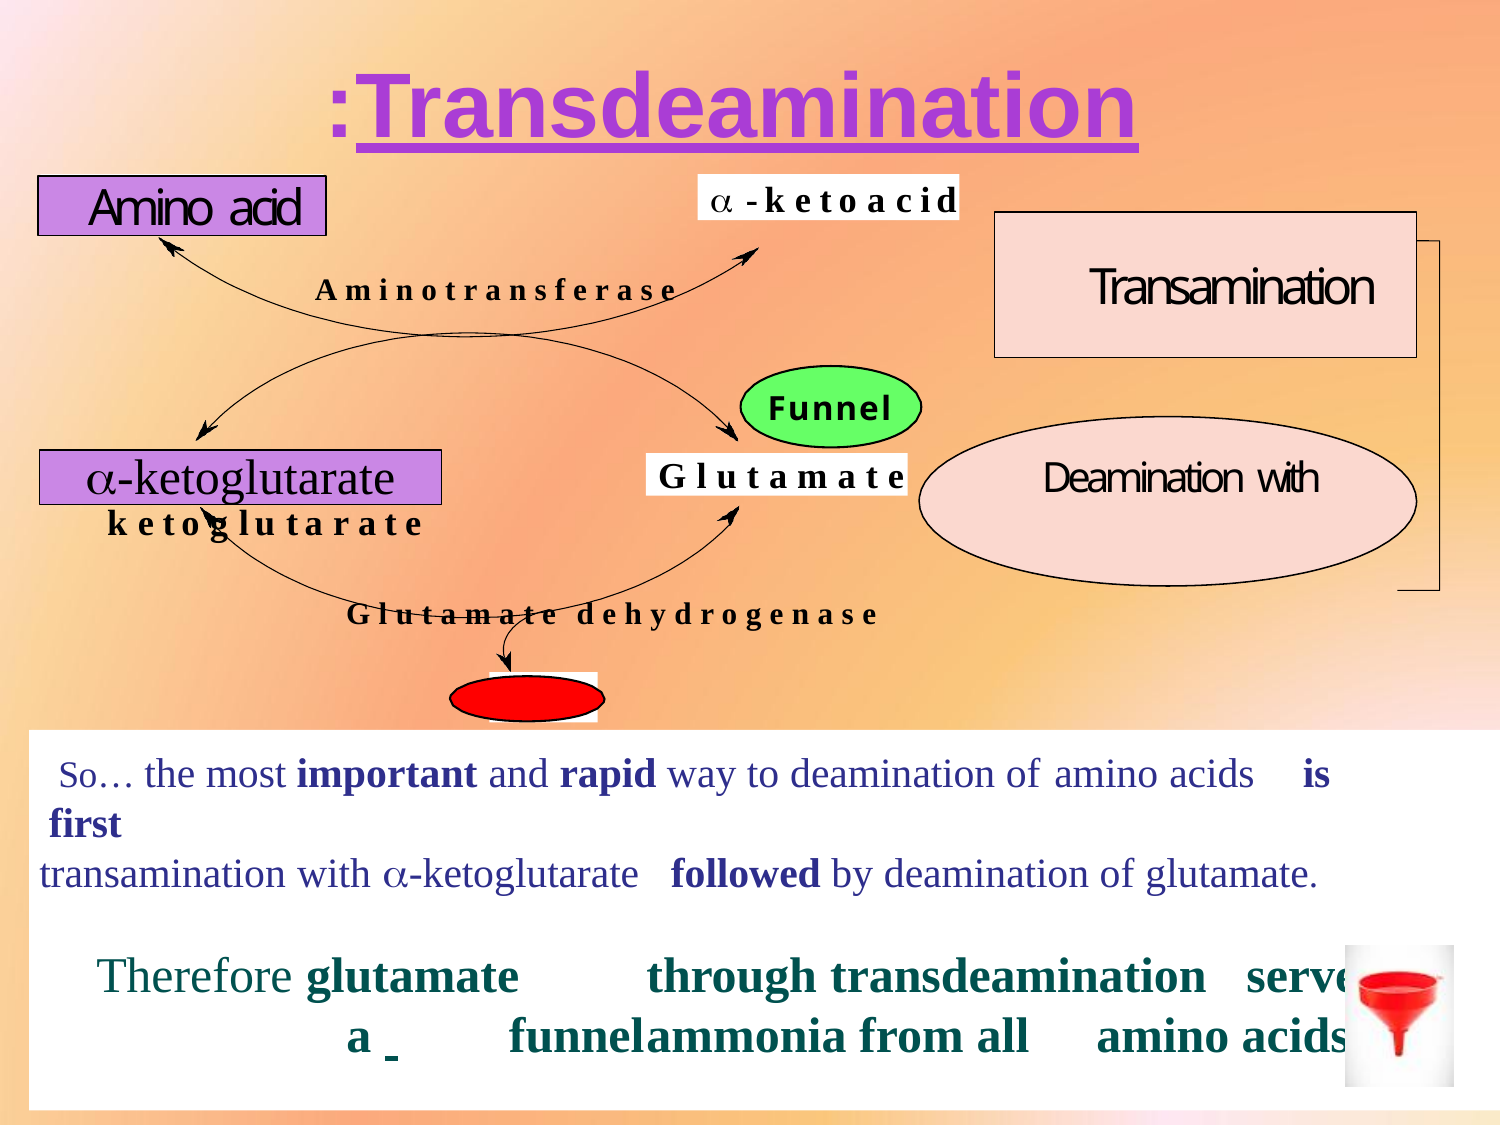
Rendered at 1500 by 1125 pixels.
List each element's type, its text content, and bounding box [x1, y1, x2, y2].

text_box [919, 416, 1417, 526]
picture [1345, 945, 1454, 1087]
text_box [422, 520, 716, 526]
picture [0, 0, 1500, 1125]
text_box Glutamate dehydrogenase So… the most important and rapid way to deamination of amino acids is first transamination with -ketoglutarate followed by deamination of glutamate. Therefore glutamate through transdeamination serves to a funnel ammonia from all amino acids. [21, 526, 1460, 1063]
text_box Deamination with [999, 449, 1324, 502]
text_box [183, 248, 736, 335]
text_box -ketoglutarate [39, 449, 442, 505]
text_box [740, 366, 922, 448]
text_box [1397, 240, 1440, 526]
text_box Funnel [765, 384, 894, 427]
text_box [716, 505, 740, 526]
text_box [994, 212, 1417, 358]
text_box Aminotransferase [303, 266, 678, 307]
text_box Glutamate [645, 453, 908, 496]
text_box Amino acid [37, 176, 327, 236]
text_box [731, 247, 759, 266]
text_box [715, 421, 739, 442]
text_box [29, 729, 1500, 1111]
title Transdeamination: [325, 44, 1150, 235]
text_box Transamination [1031, 252, 1380, 315]
text_box -ketoacid [697, 174, 960, 221]
text_box [158, 237, 185, 257]
text_box α-ketoglutarate [43, 505, 422, 526]
text_box [195, 420, 218, 441]
text_box [216, 332, 722, 429]
